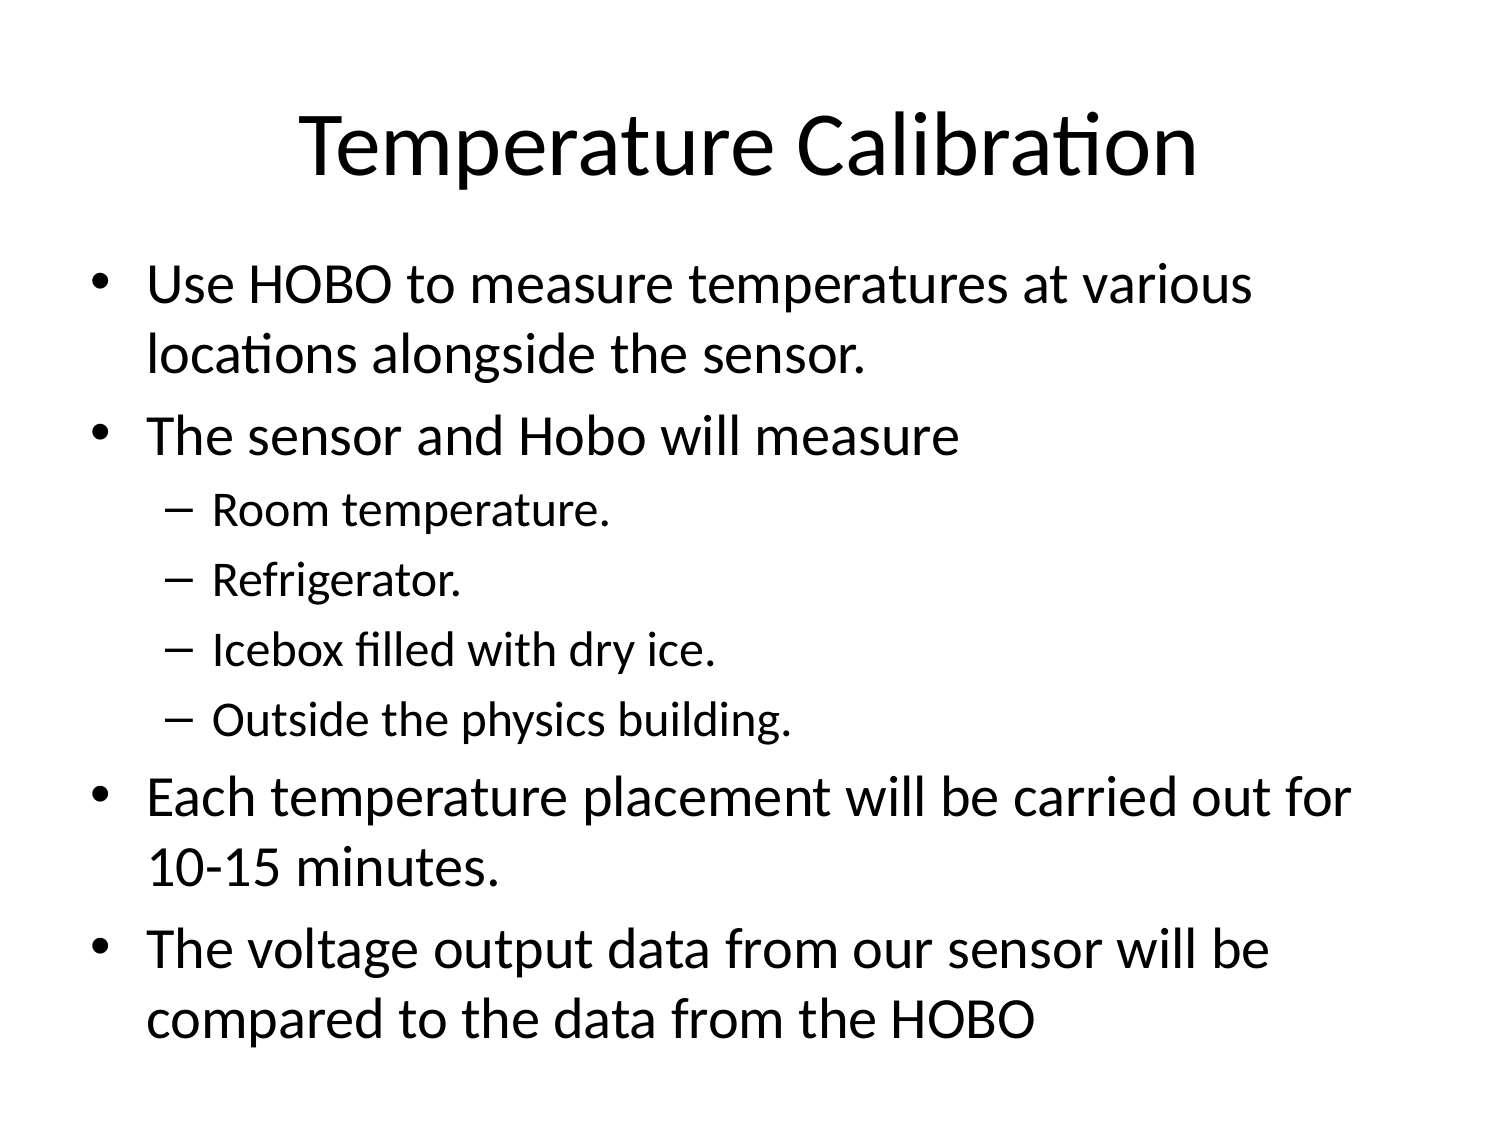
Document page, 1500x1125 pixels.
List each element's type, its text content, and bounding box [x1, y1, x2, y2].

list Use HOBO to measure temperatures at various locations alongside the sensor. The sensor and Hobo will measure Room temperature. Refrigerator. Icebox filled with dry ice. Outside the physics building. Each temperature placement will be carried out for 10-15 minutes. The voltage output data from our sensor will be compared to the data from the HOBO [75, 237, 1425, 980]
title Temperature Calibration [75, 45, 1425, 233]
